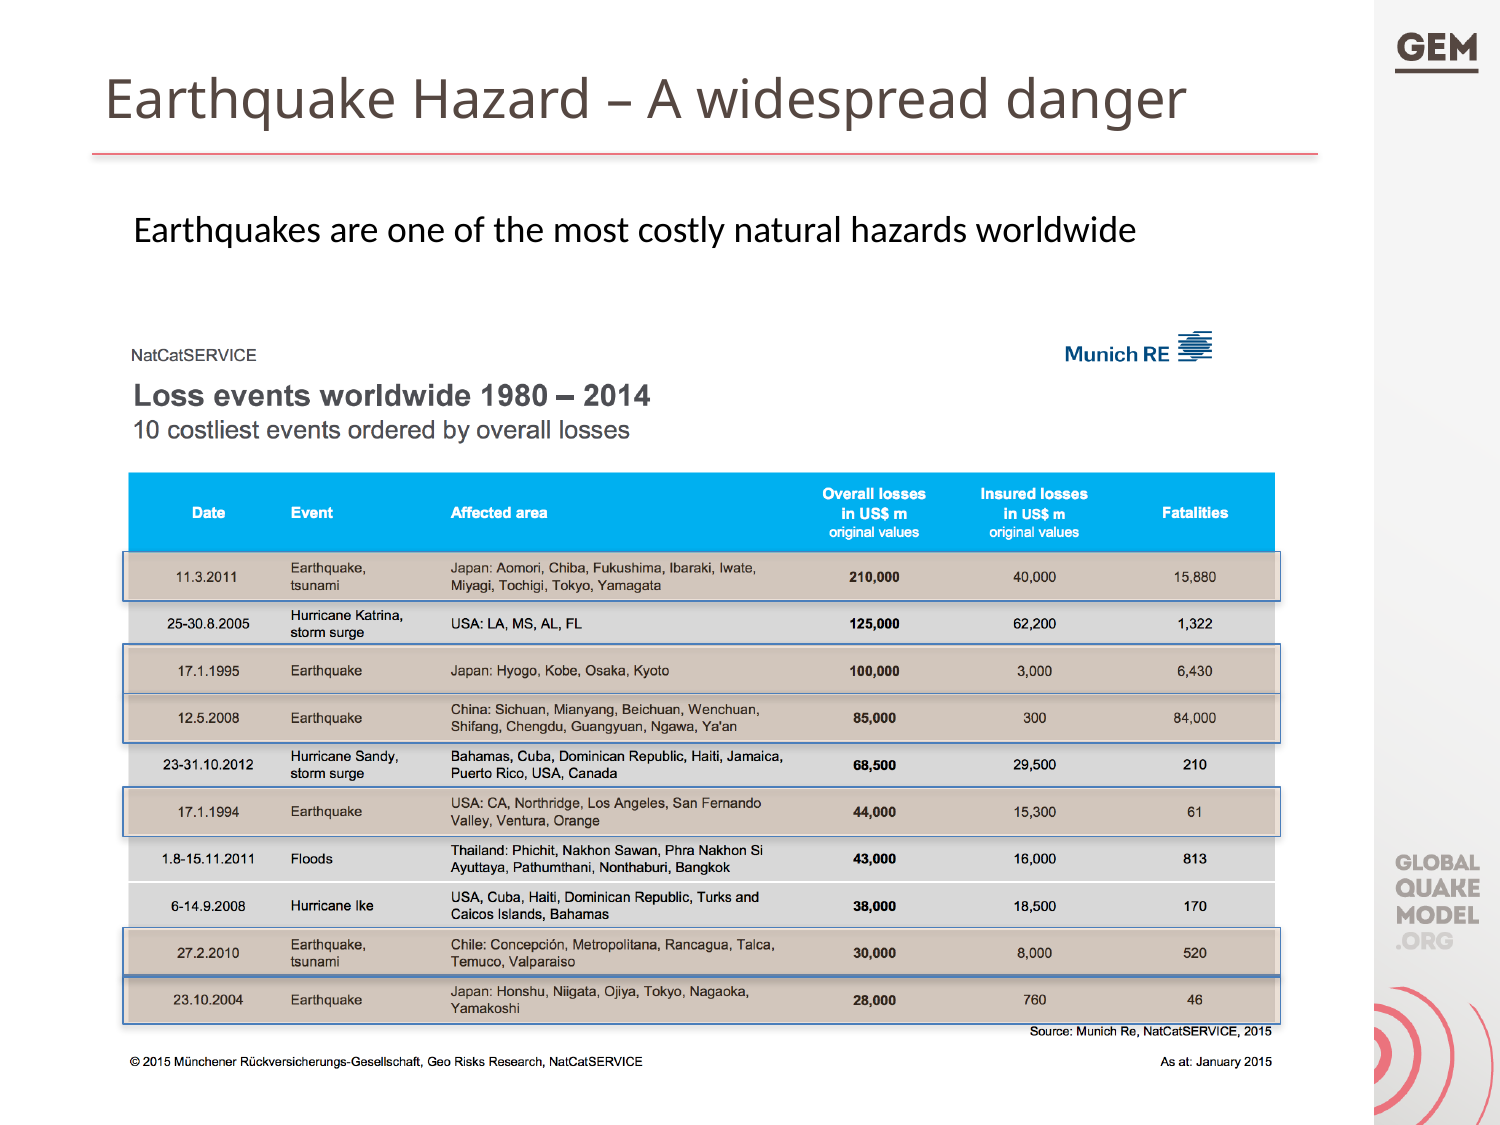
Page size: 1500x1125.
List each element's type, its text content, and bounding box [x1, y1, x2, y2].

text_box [122, 304, 1281, 1074]
text_box Earthquakes are one of the most costly natural hazards worldwide [118, 198, 1250, 258]
picture [1374, 0, 1500, 1125]
title Earthquake Hazard – A widespread danger [89, 45, 1319, 147]
